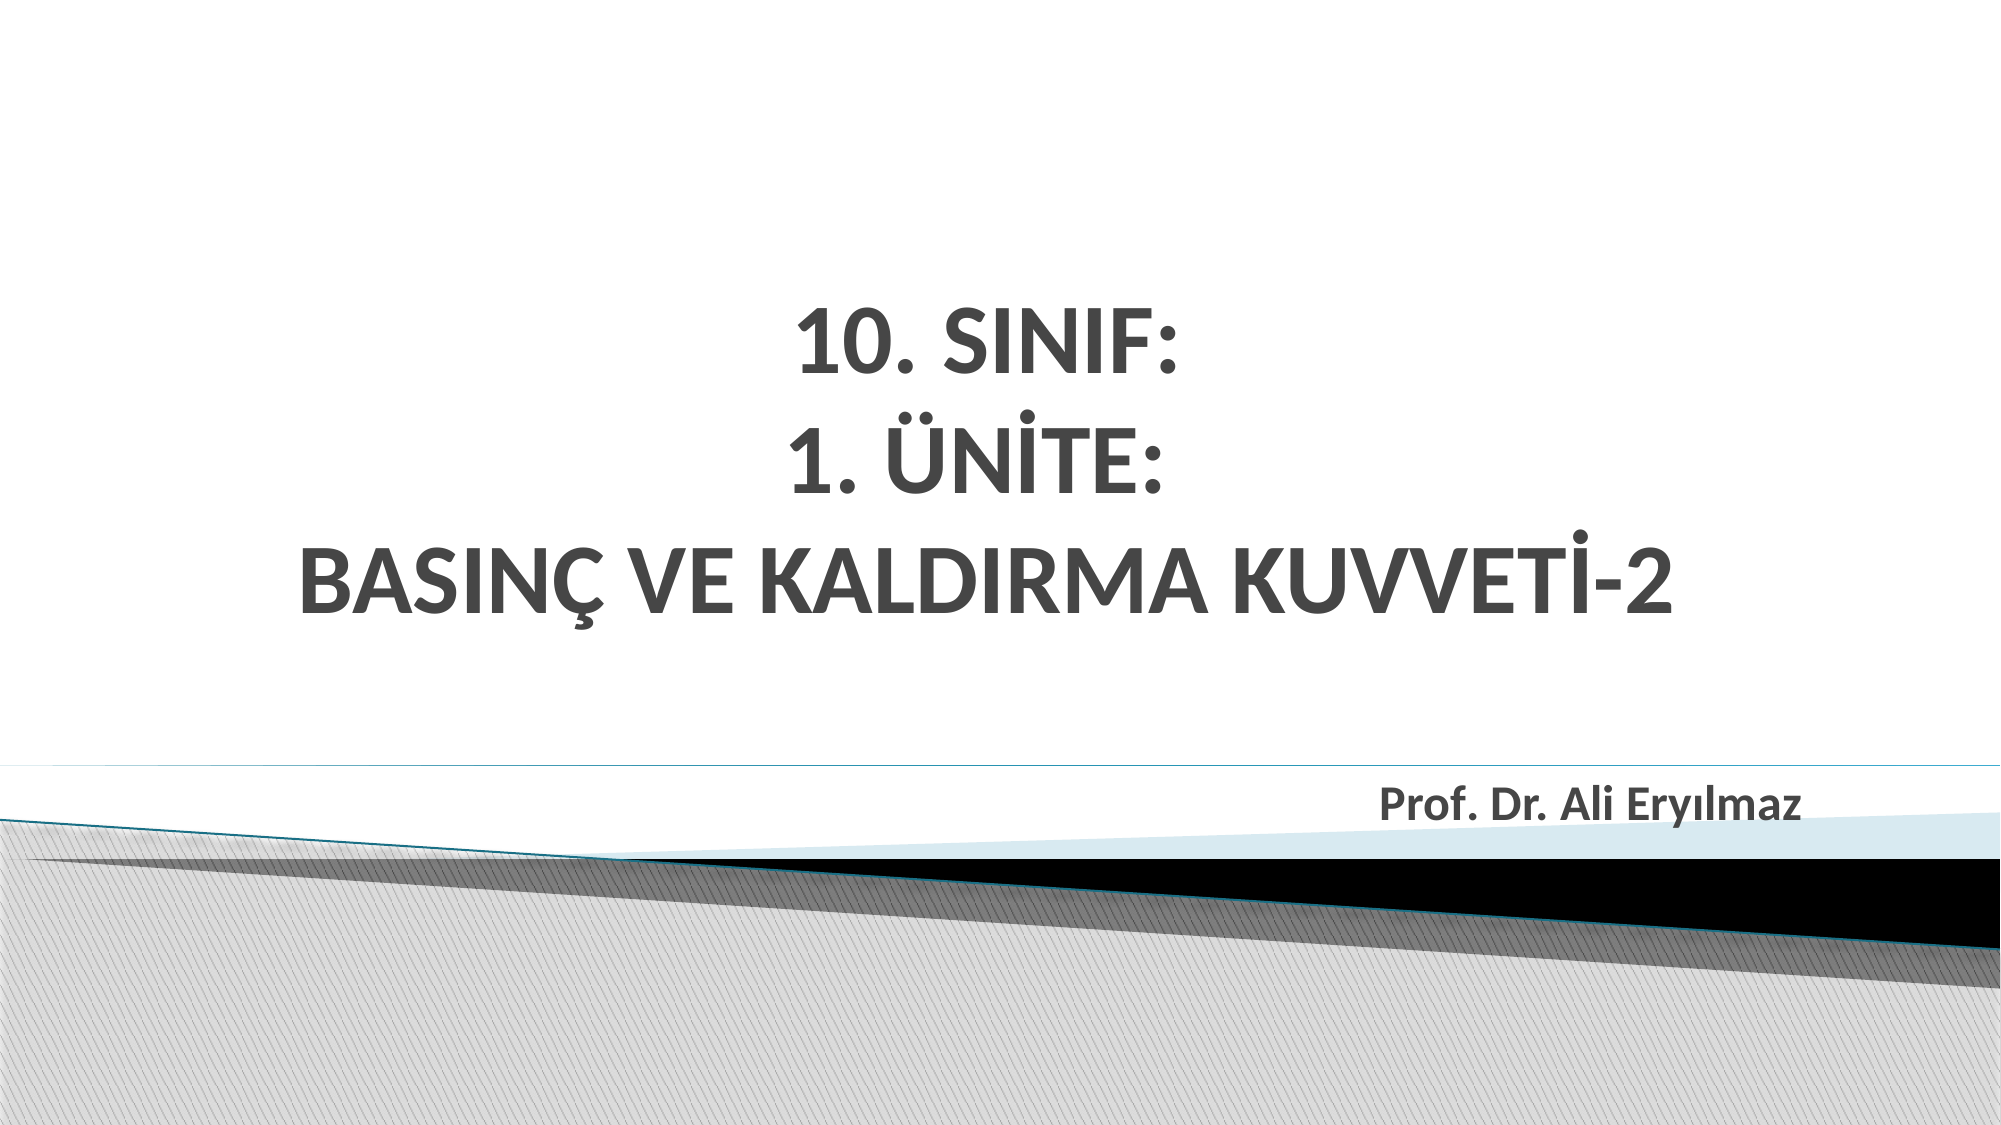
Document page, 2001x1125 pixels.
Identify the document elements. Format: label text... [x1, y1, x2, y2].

title 10. SINIF: 1. ÜNİTE: BASINÇ VE KALDIRMA KUVVETİ-2 [213, 246, 1761, 641]
picture [7, 859, 2000, 989]
subtitle Prof. Dr. Ali Eryılmaz [1248, 763, 1945, 903]
